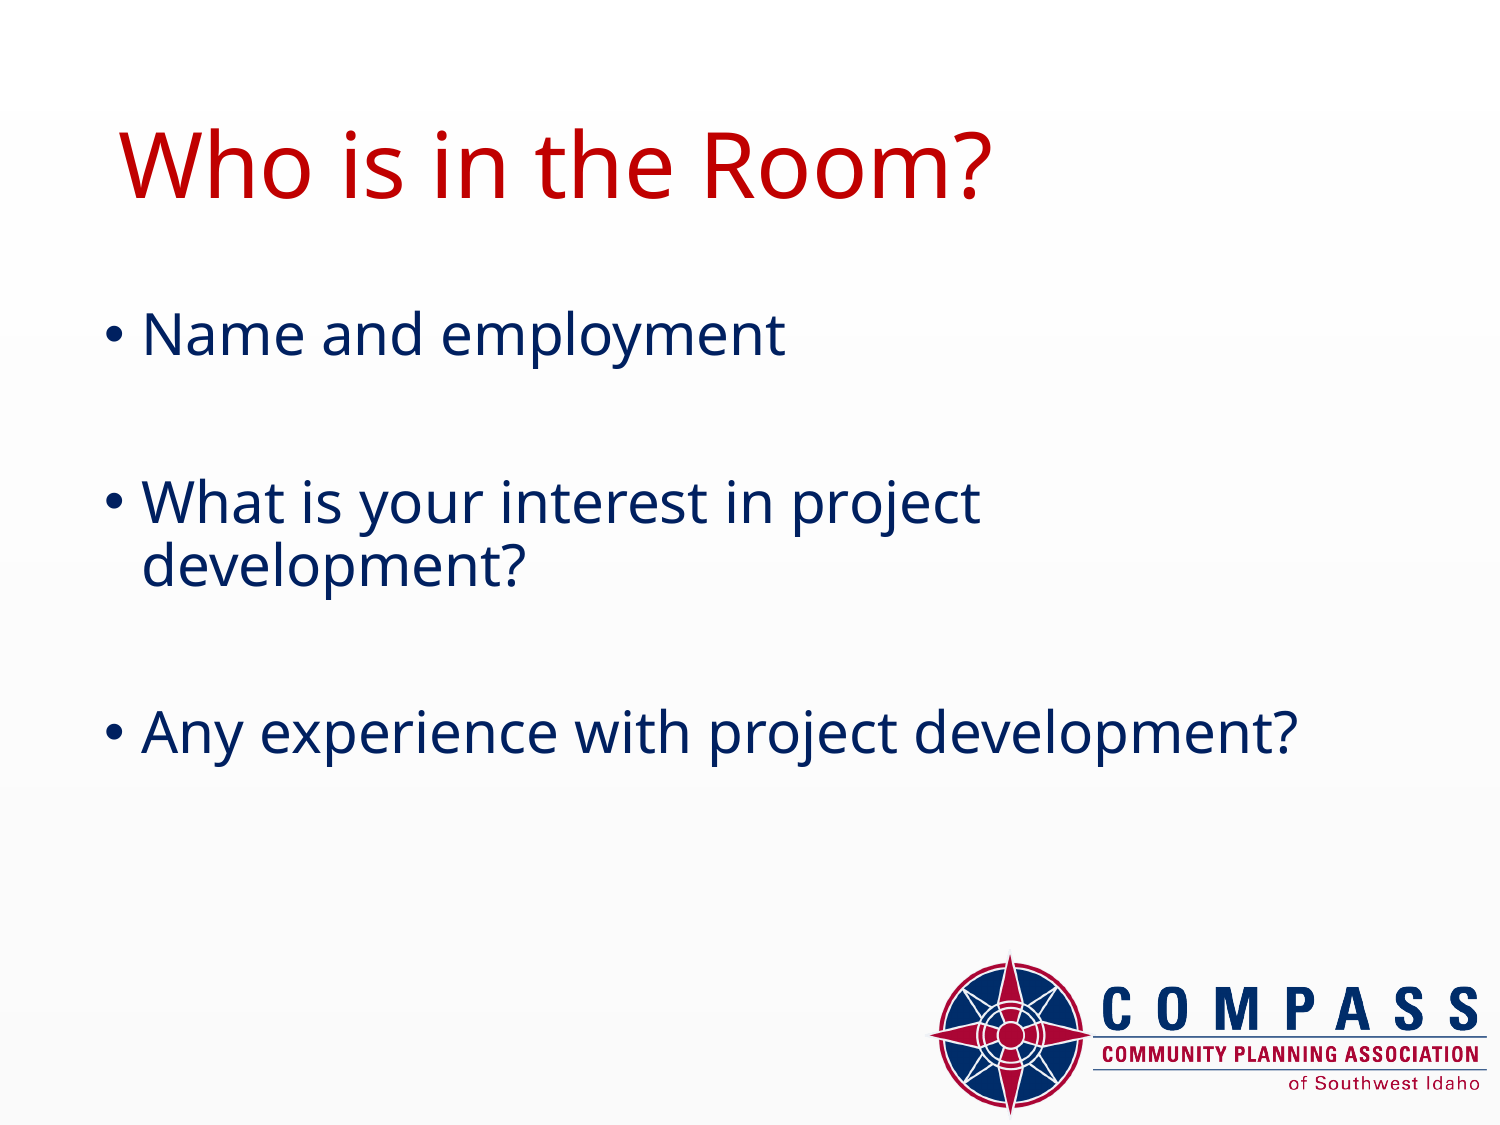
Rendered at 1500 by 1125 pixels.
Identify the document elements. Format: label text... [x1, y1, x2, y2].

list Name and employment What is your interest in project development? Any experience with project development? [89, 297, 1383, 1012]
title Who is in the Room? [103, 59, 1397, 278]
picture [922, 948, 1489, 1122]
